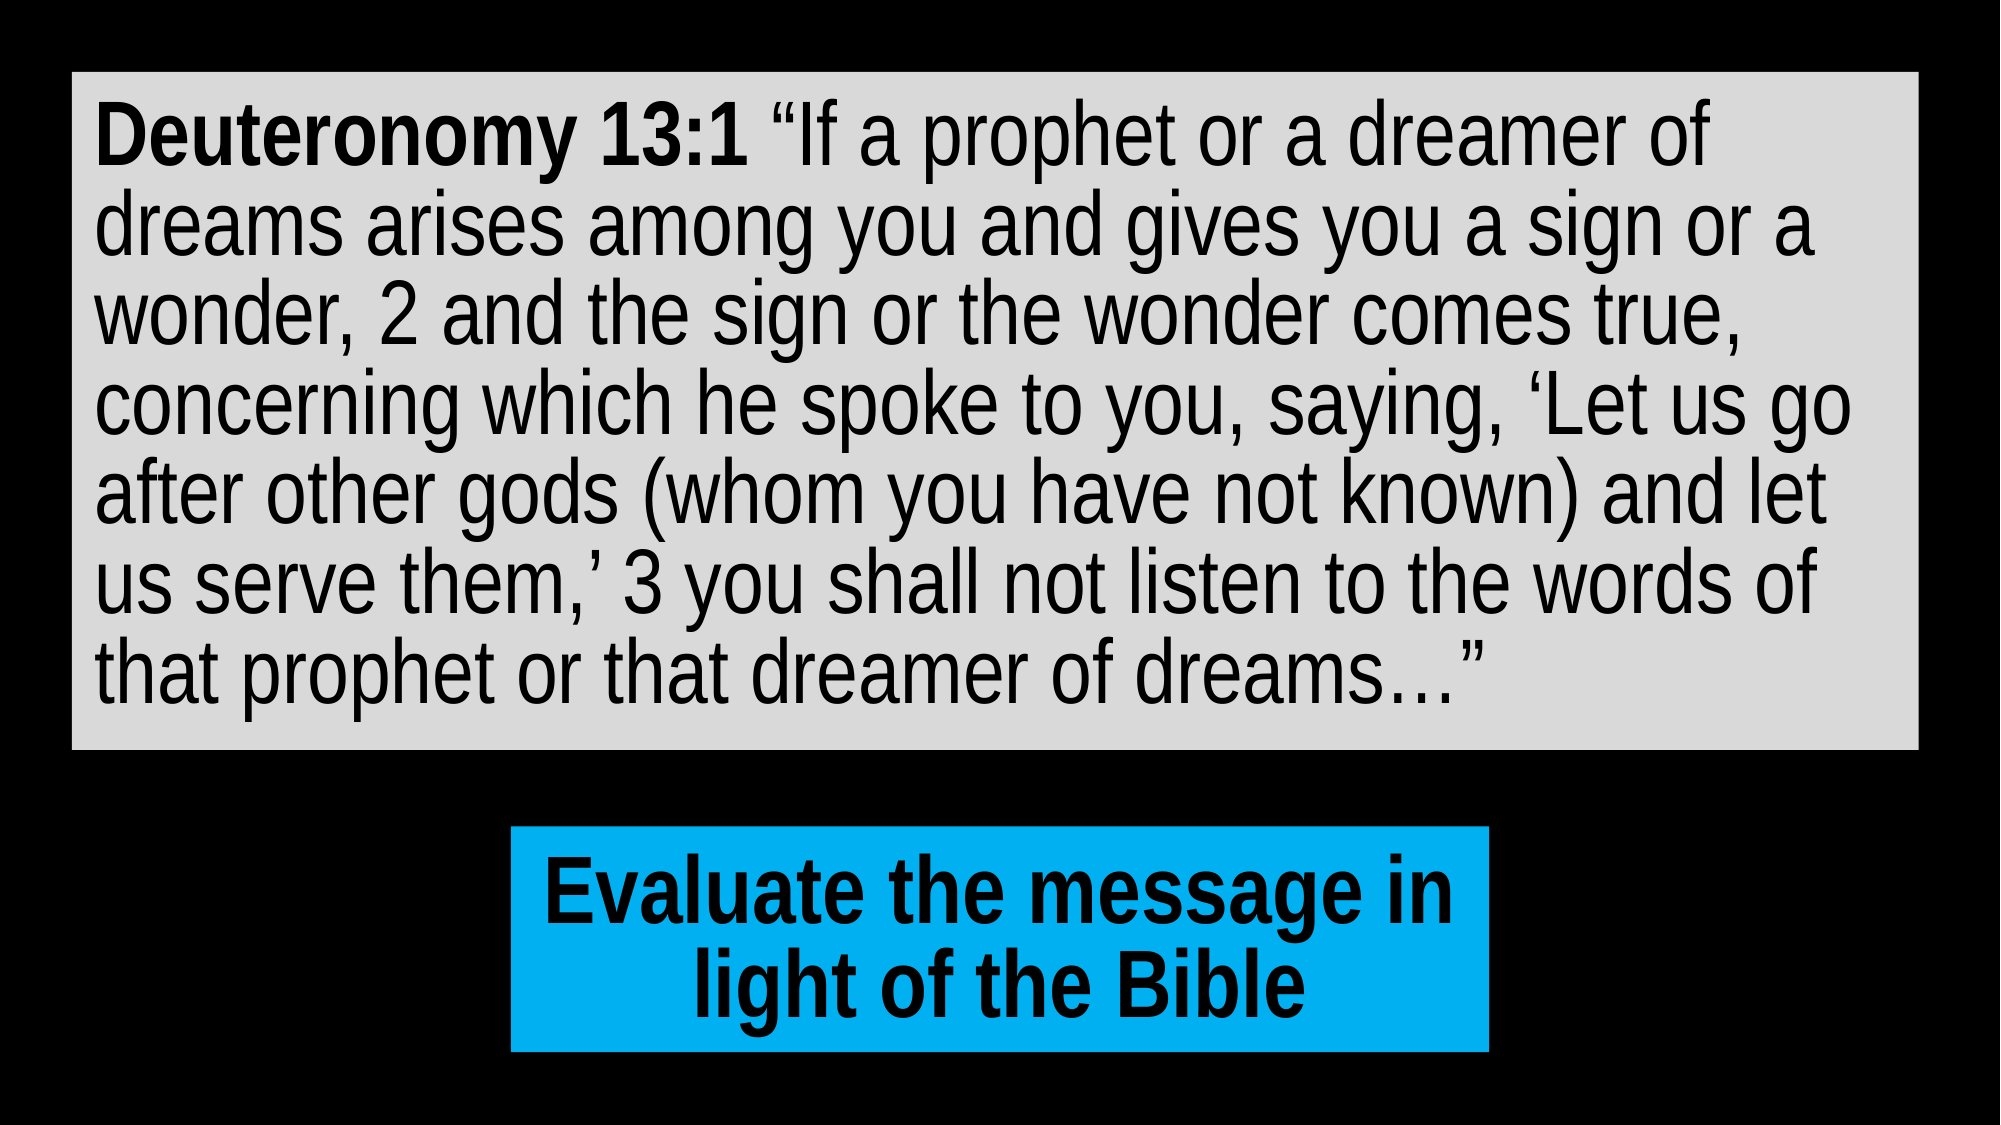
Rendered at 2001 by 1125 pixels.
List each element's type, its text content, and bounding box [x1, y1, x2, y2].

text_box Deuteronomy 13:1 “If a prophet or a dreamer of dreams arises among you and gives you a sign or a wonder, 2 and the sign or the wonder comes true, concerning which he spoke to you, saying, ‘Let us go after other gods (whom you have not known) and let us serve them,’ 3 you shall not listen to the words of that prophet or that dreamer of dreams…” [70, 70, 1920, 752]
text_box [16, 23, 1961, 1125]
text_box Evaluate the message in light of the Bible [509, 825, 1491, 1054]
